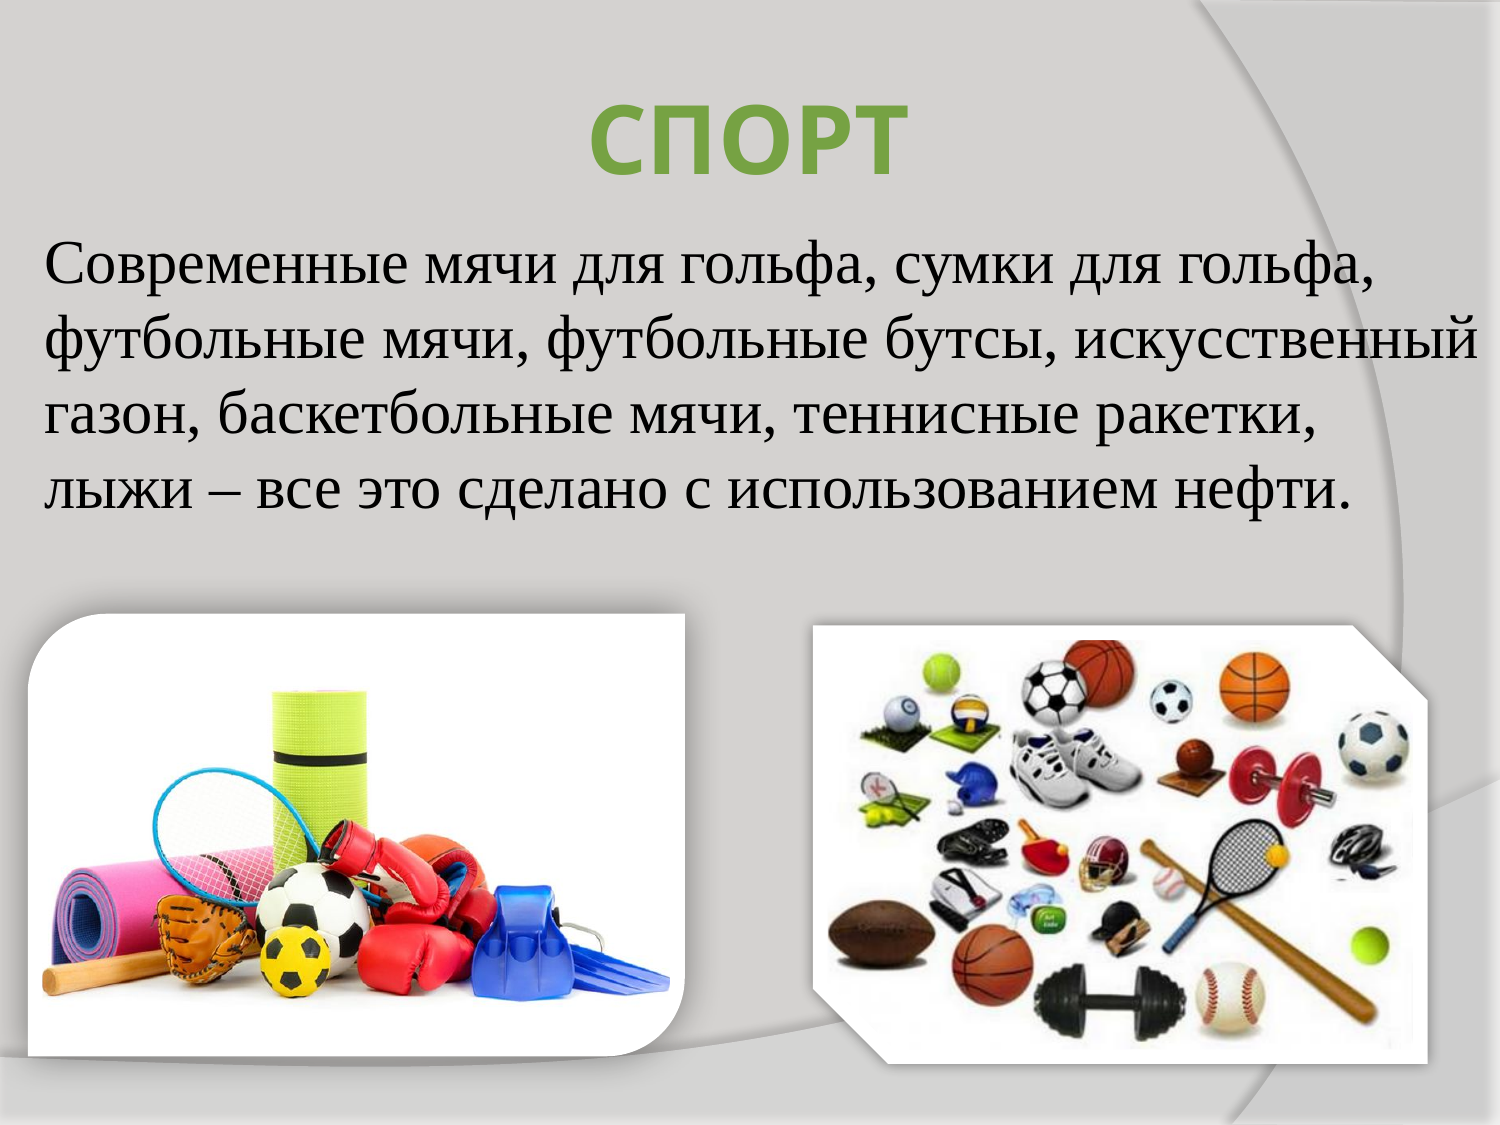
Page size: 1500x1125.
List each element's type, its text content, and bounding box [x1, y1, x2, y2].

list Современные мячи для гольфа, сумки для гольфа, футбольные мячи, футбольные бутсы, искусственный газон, баскетбольные мячи, теннисные ракетки, лыжи – все это сделано с использованием нефти. [23, 164, 1500, 539]
picture [34, 620, 678, 1050]
title спорт [135, 42, 1361, 164]
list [820, 632, 1421, 1057]
